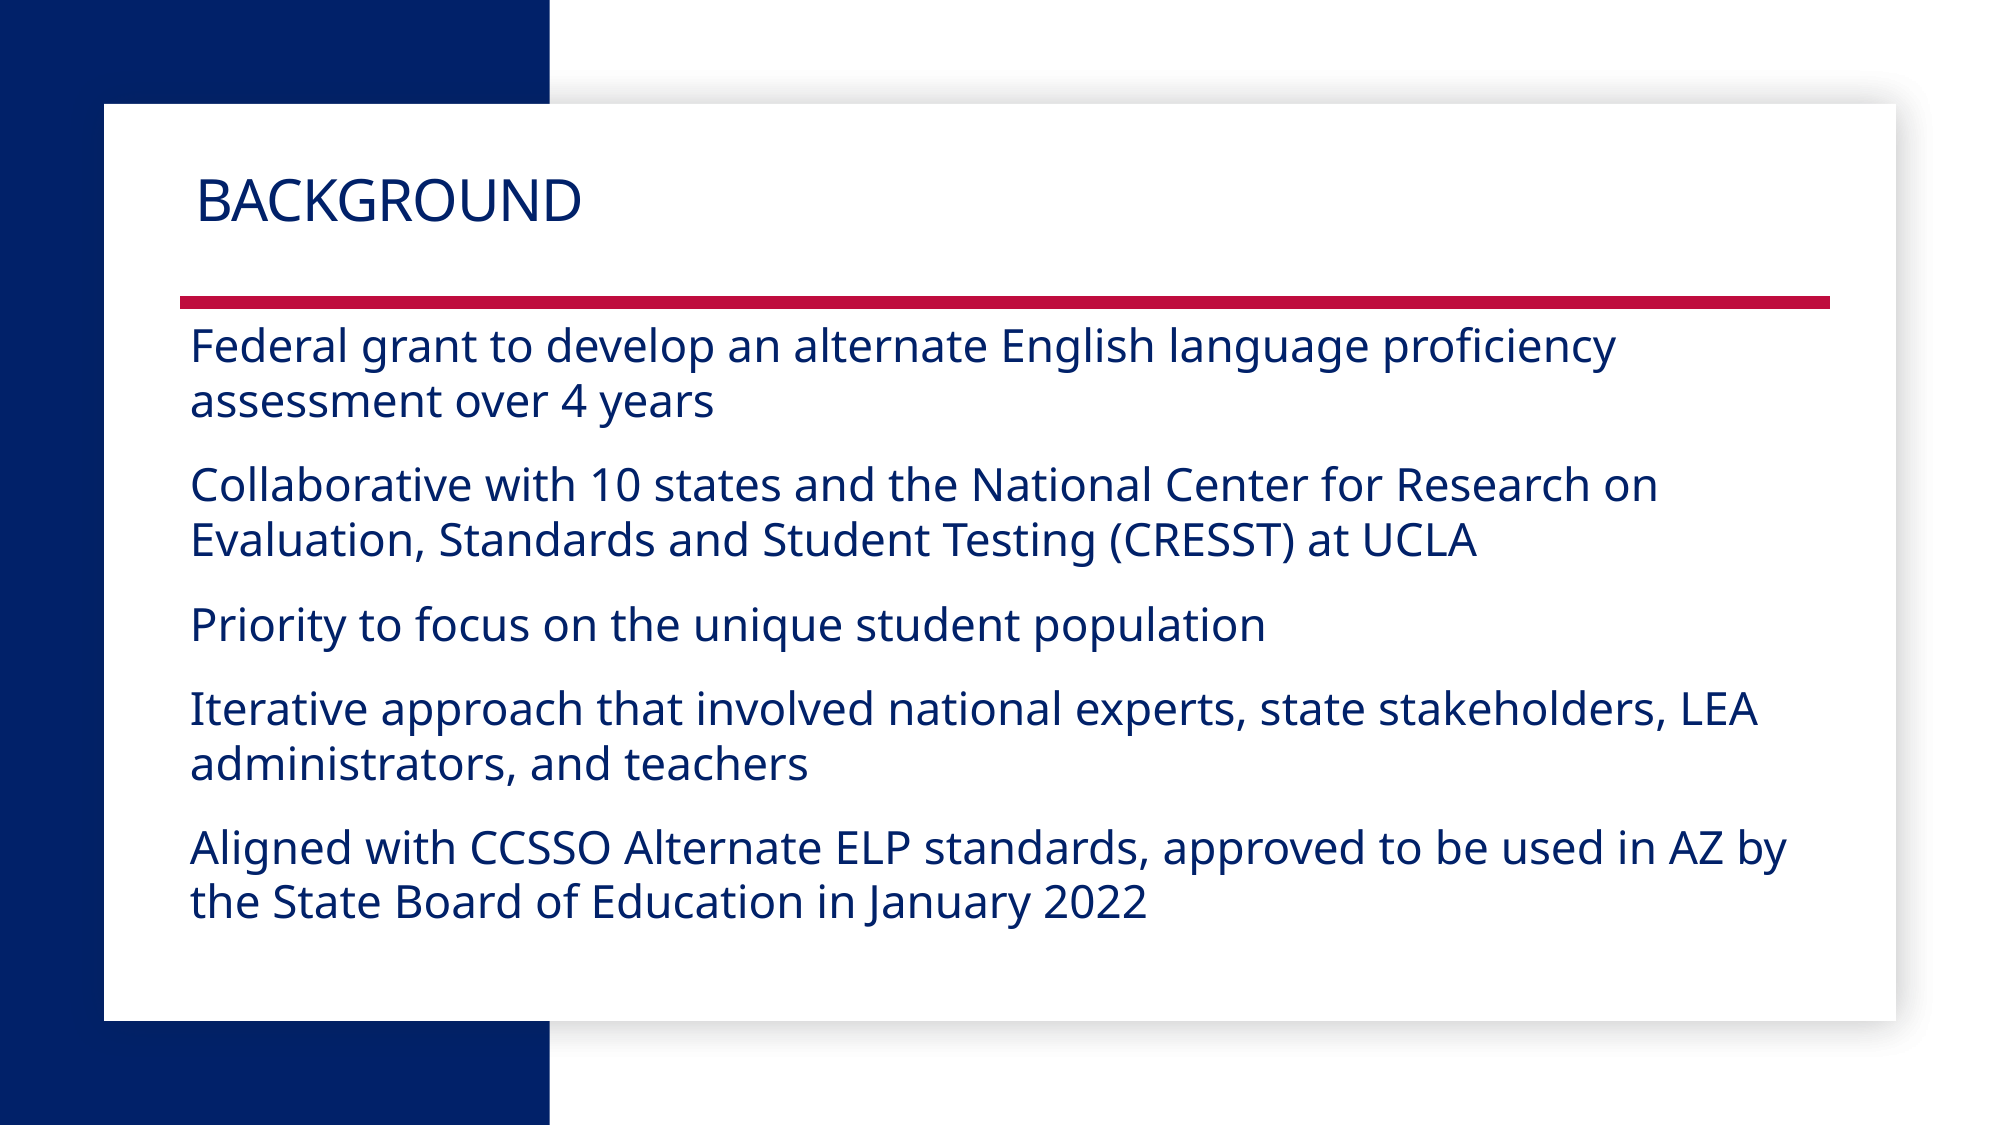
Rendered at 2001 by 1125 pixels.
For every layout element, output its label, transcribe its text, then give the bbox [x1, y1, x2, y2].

title Background [180, 154, 1830, 251]
list Federal grant to develop an alternate English language proficiency assessment over 4 years Collaborative with 10 states and the National Center for Research on Evaluation, Standards and Student Testing (CRESST) at UCLA Priority to focus on the unique student population Iterative approach that involved national experts, state stakeholders, LEA administrators, and teachers Aligned with CCSSO Alternate ELP standards, approved to be used in AZ by the State Board of Education in January 2022 [174, 309, 1825, 1038]
